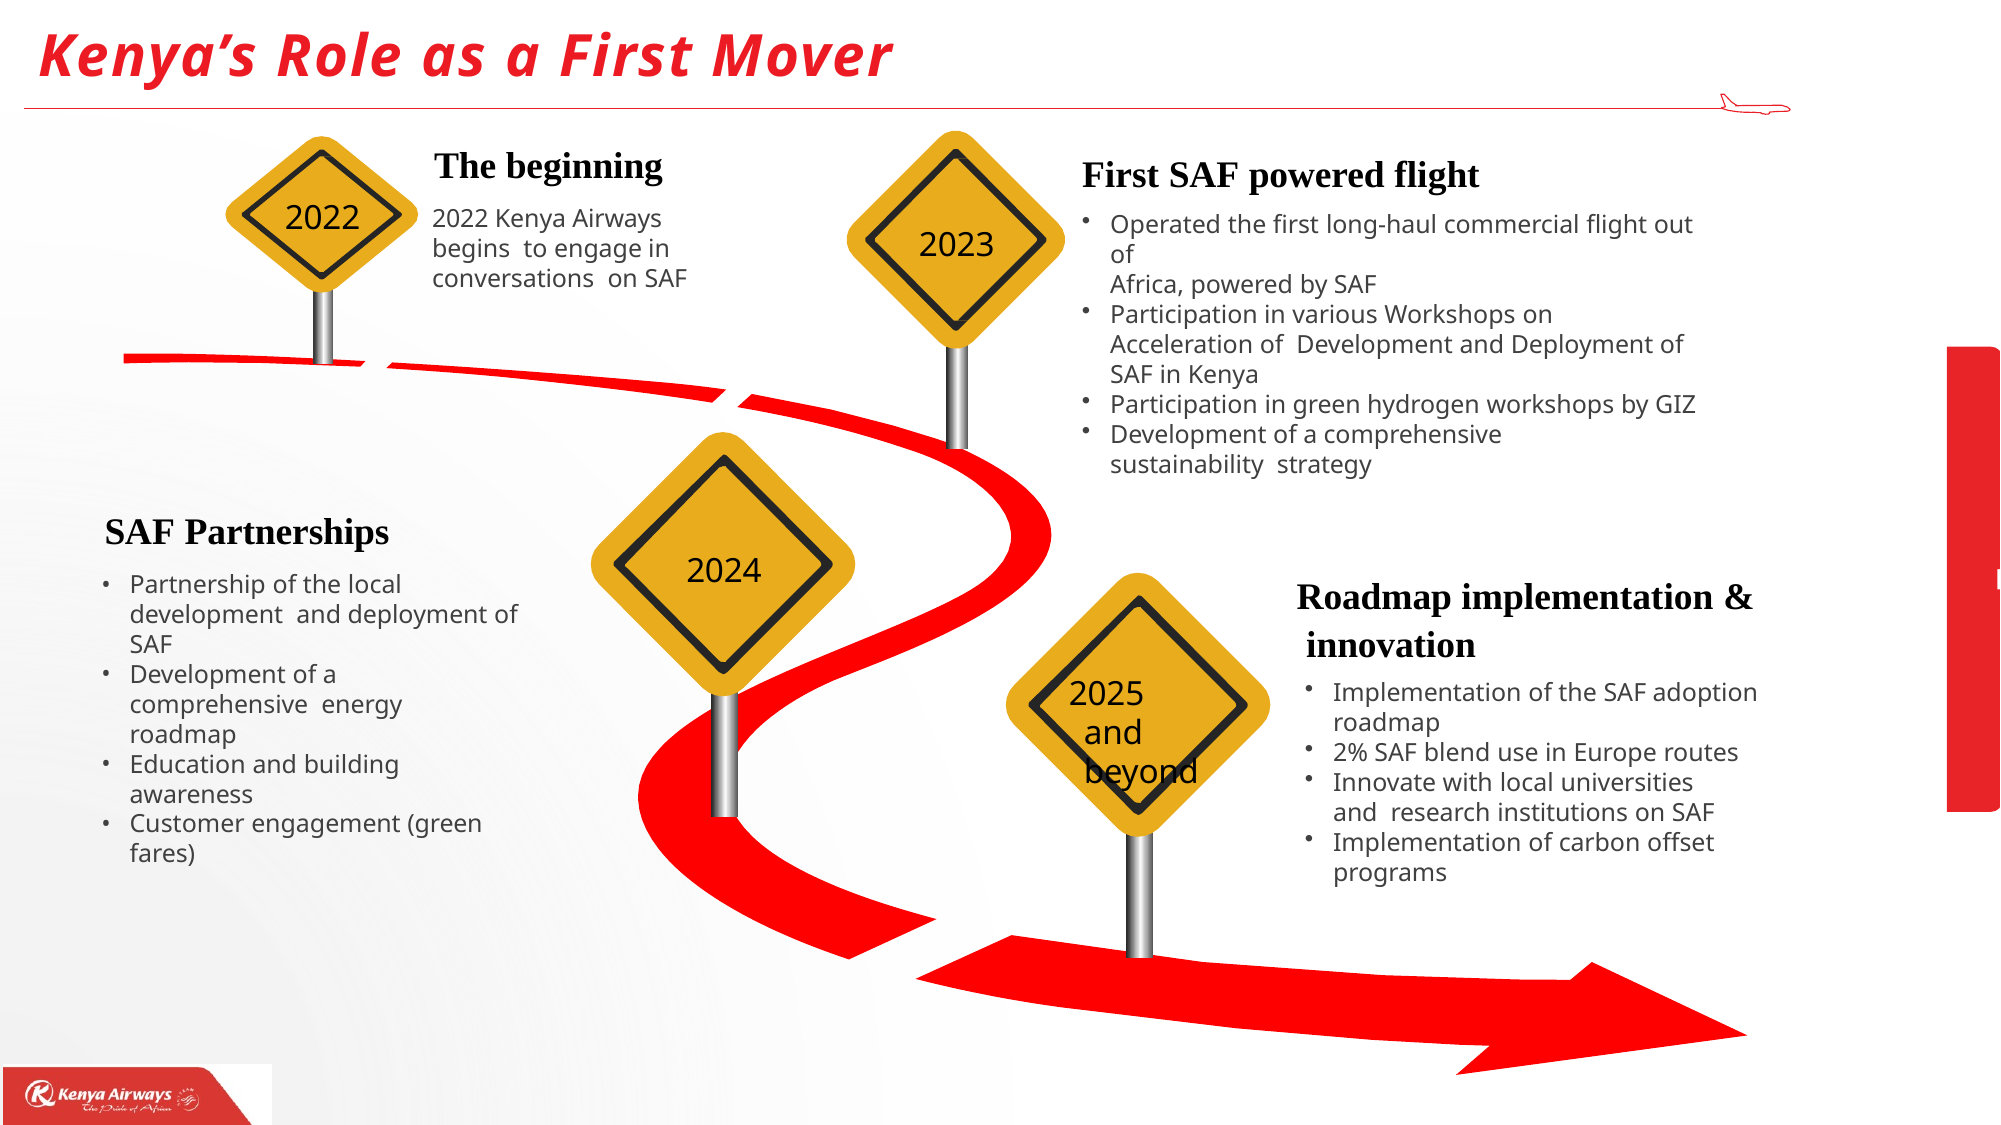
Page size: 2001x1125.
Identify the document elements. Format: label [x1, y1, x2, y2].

text_box [3, 93, 2000, 1125]
text_box [0, 0, 2000, 94]
